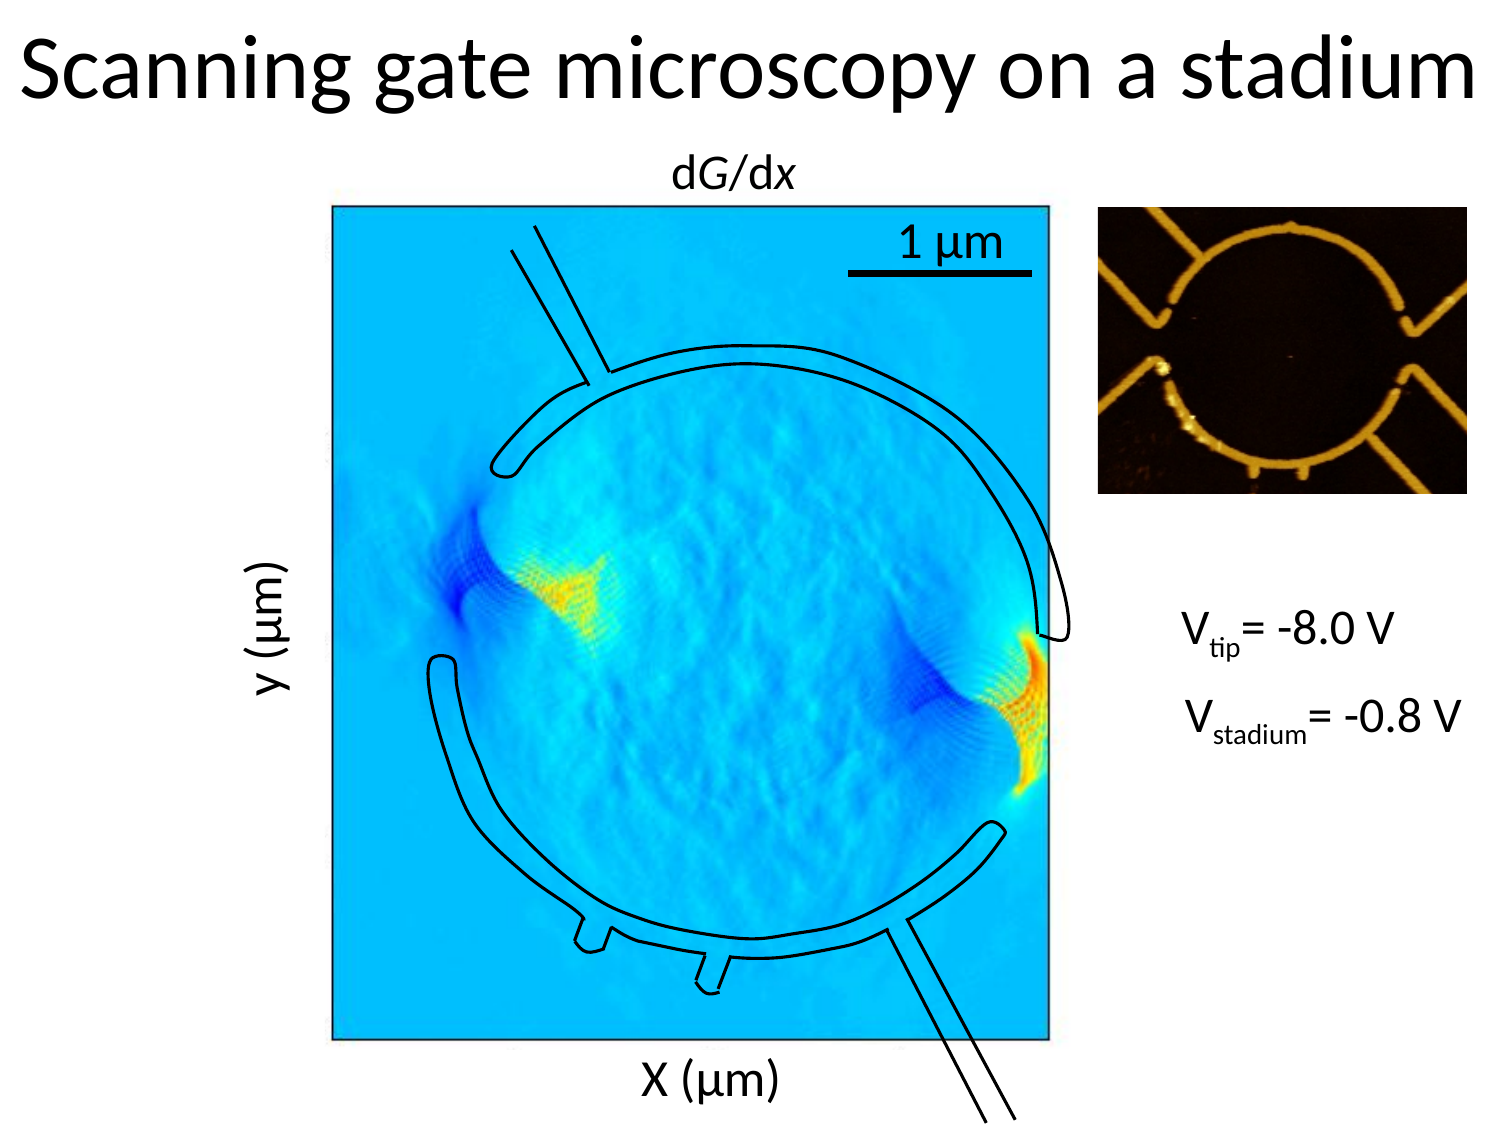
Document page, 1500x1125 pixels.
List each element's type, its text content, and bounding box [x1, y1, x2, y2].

text_box Vstadium= -0.8 V [1169, 674, 1477, 758]
text_box Vtip= -8.0 V [1166, 587, 1410, 671]
text_box y (µm) [221, 544, 299, 712]
text_box Scanning gate microscopy on a stadium [0, 0, 1500, 163]
picture [324, 130, 1468, 1051]
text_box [389, 225, 1105, 1124]
